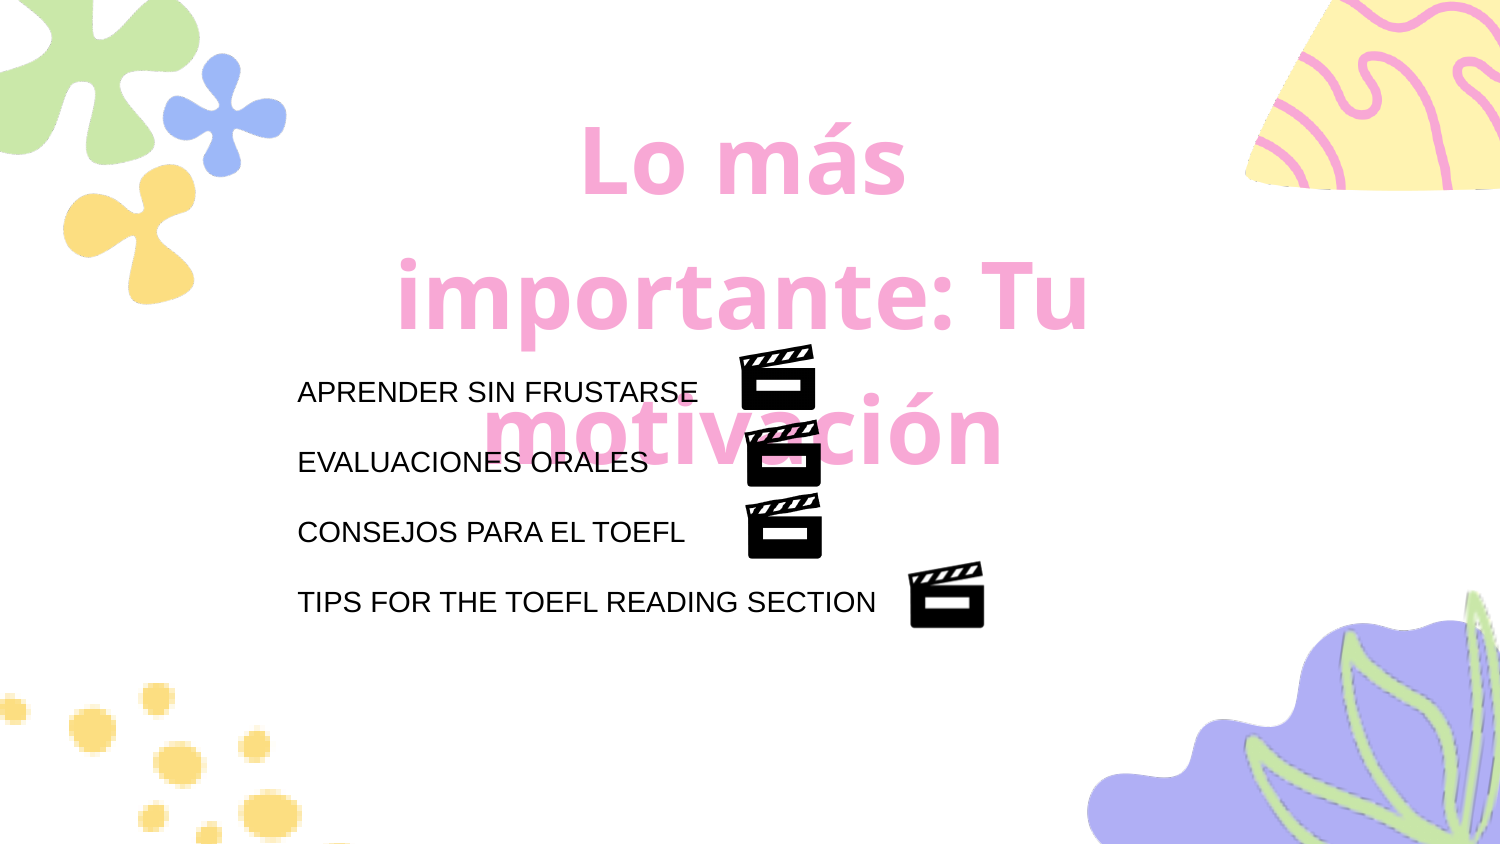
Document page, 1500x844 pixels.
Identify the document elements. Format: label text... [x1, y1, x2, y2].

picture [1236, 0, 1500, 199]
text_box Lo más importante: Tu motivación [284, 78, 1202, 366]
picture [733, 333, 827, 570]
picture [1081, 580, 1500, 844]
text_box APRENDER SIN FRUSTARSE EVALUACIONES ORALES CONSEJOS PARA EL TOEFL TIPS FOR THE TOEFL READING SECTION [282, 366, 1398, 696]
picture [902, 550, 990, 639]
picture [0, 683, 362, 844]
picture [0, 0, 345, 353]
